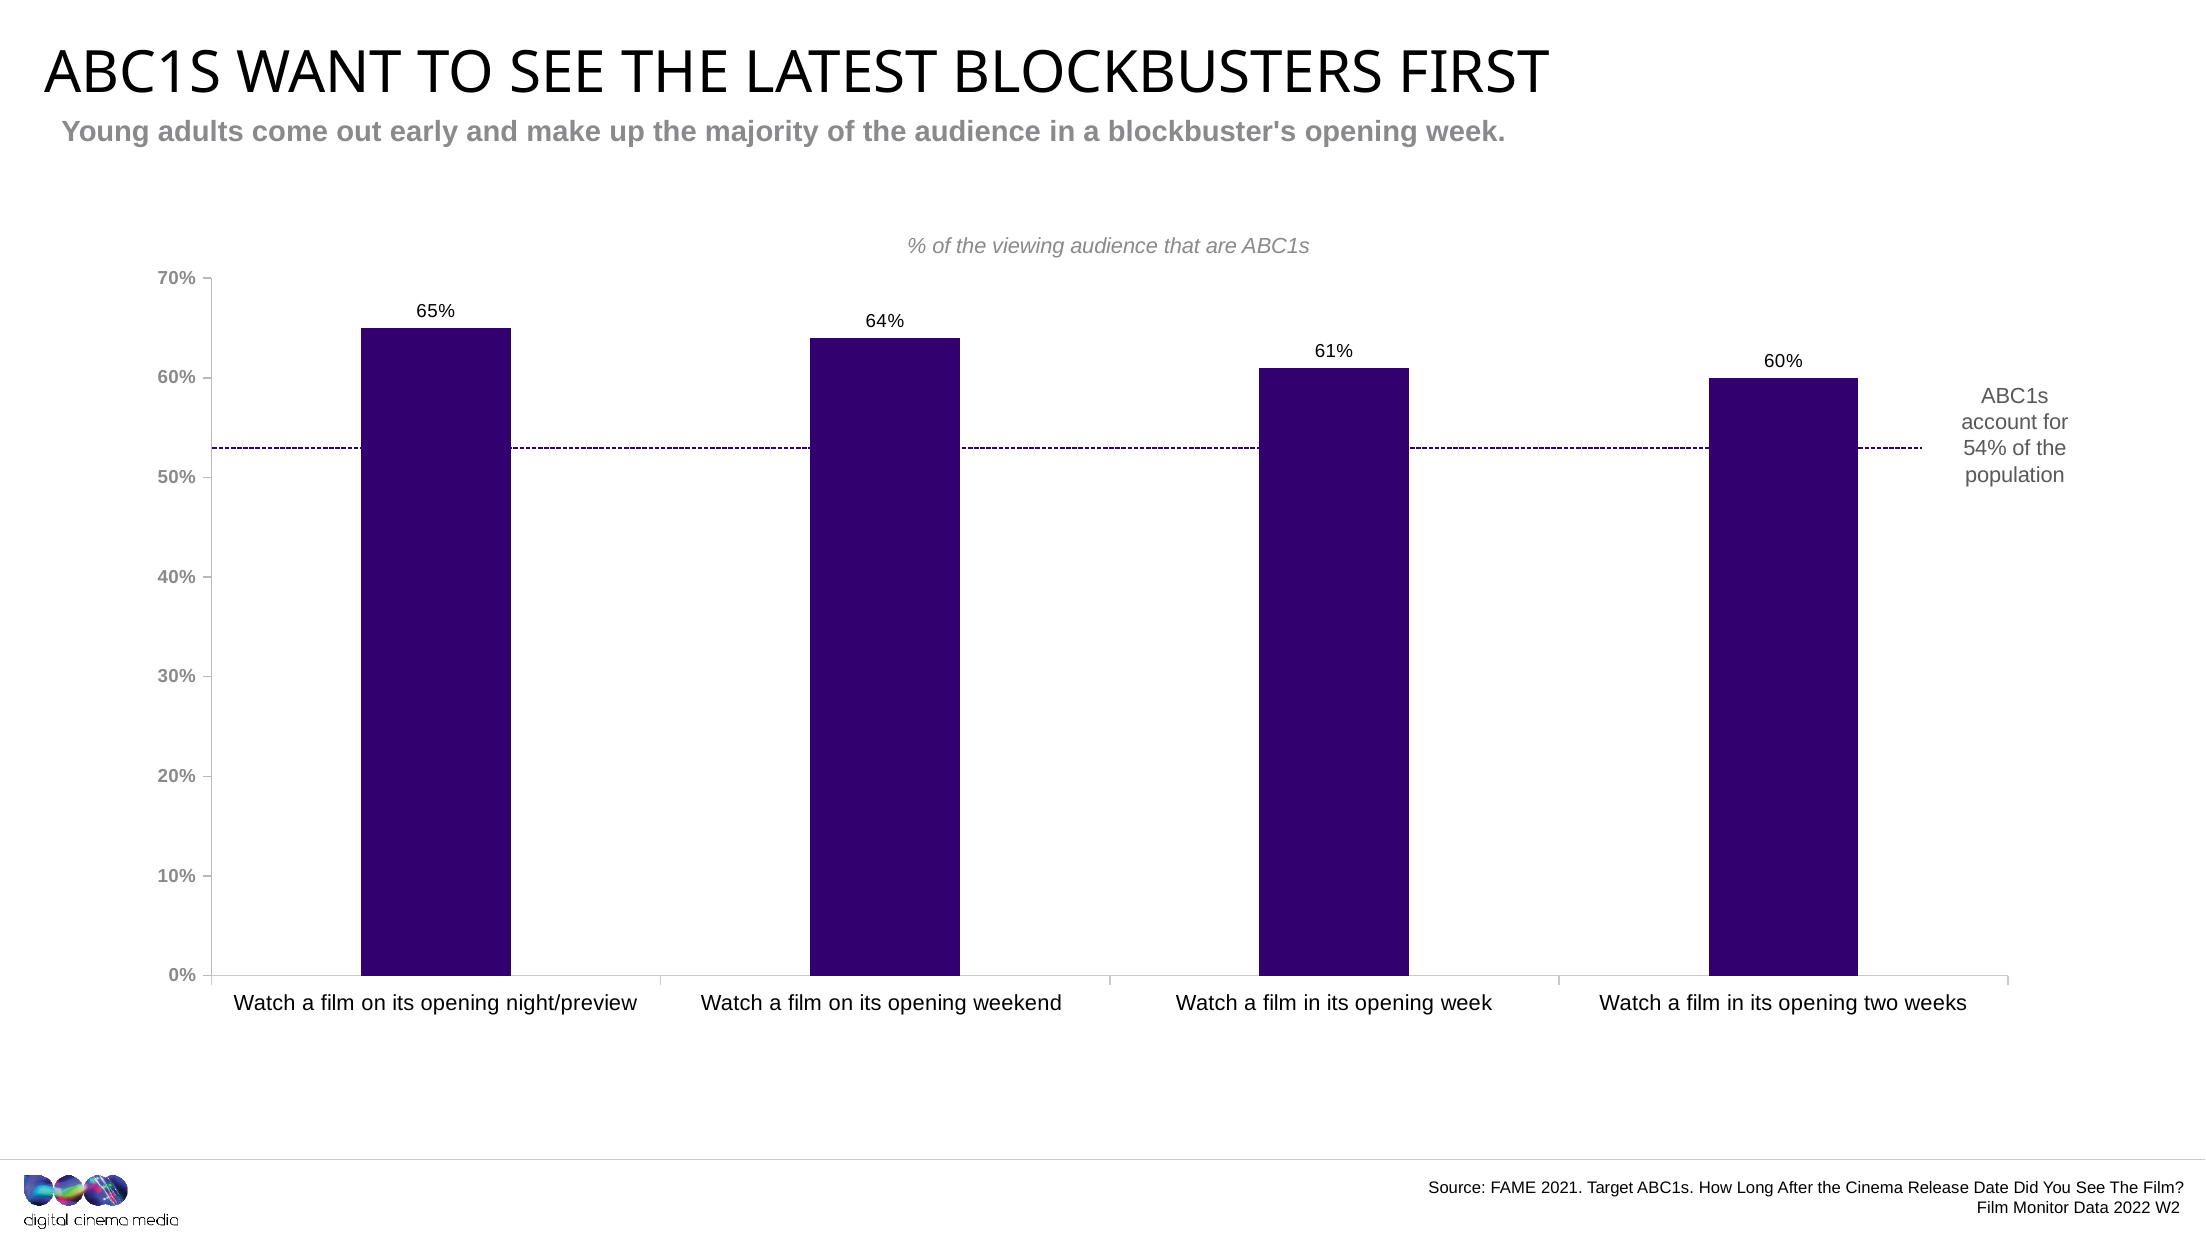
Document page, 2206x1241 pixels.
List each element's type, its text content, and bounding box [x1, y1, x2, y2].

text_box % of the viewing audience that are ABC1s [702, 226, 1516, 266]
list Young adults come out early and make up the majority of the audience in a blockbuster's opening week. [46, 108, 2120, 181]
list Source: FAME 2021. Target ABC1s. How Long After the Cinema Release Date Did You See The Film? Film Monitor Data 2022 W2 [1108, 1176, 2186, 1218]
text_box ABC1s account for 54% of the population [2033, 374, 2099, 494]
chart [80, 266, 2033, 1090]
title ABC1s want to see the latest blockbusters first [44, 44, 2081, 93]
picture [24, 1175, 178, 1229]
